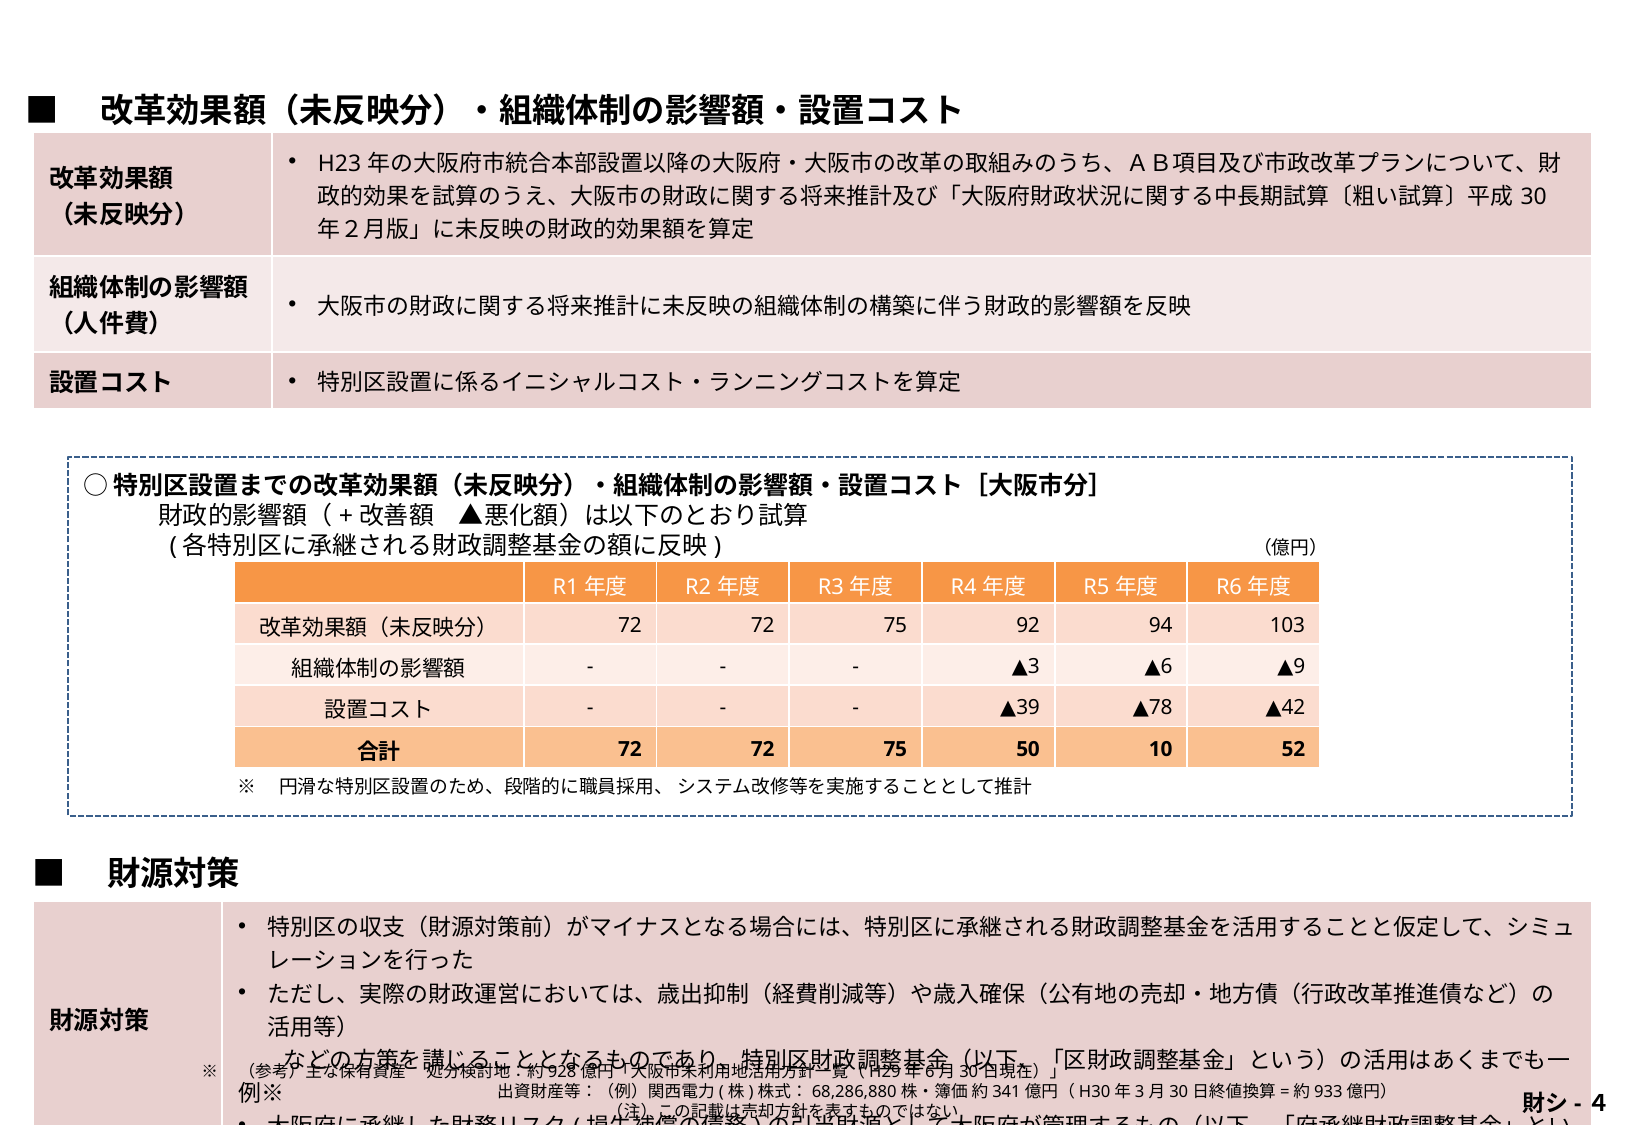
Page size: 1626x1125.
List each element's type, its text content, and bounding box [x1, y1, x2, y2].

table_cell 72 [657, 604, 788, 643]
table_header R2年度 [657, 562, 788, 602]
text_box ※ 円滑な特別区設置のため、段階的に職員採用、 システム改修等を実施することとして推計 [222, 767, 1239, 805]
table_header R4年度 [923, 562, 1054, 602]
table_header 財源対策 [34, 902, 221, 1125]
table_cell 組織体制の影響額 （人件費） [34, 257, 271, 351]
table_header 改革効果額 （未反映分） [34, 136, 271, 255]
table_cell - [657, 686, 788, 726]
table_cell 改革効果額（未反映分） [235, 604, 523, 643]
table_cell 50 [923, 727, 1054, 767]
table_cell 75 [790, 604, 921, 643]
table_header R5年度 [1056, 562, 1186, 602]
table_cell 設置コスト [235, 686, 523, 726]
table_cell 52 [1188, 727, 1319, 767]
table_header R6年度 [1188, 562, 1319, 602]
text_box ※ （参考）主な保有資産 処分検討地：約928億円「大阪市未利用地活用方針一覧（H29年6月30日現在）」 出資財産等：（例）関西電力(株)株式：68,286,880株・簿価 約341億円（H30年3月30日終値換算=約933億円） （注）この記載は売却方針を表すものではない [186, 1053, 1572, 1125]
table_header H23年の大阪府市統合本部設置以降の大阪府・大阪市の改革の取組みのうち、ＡＢ項目及び市政改革プランについて、財政的効果を試算のうえ、大阪市の財政に関する将来推計及び「大阪府財政状況に関する中長期試算〔粗い試算〕平成30年２月版」に未反映の財政的効果額を算定 [273, 133, 1591, 255]
text_box ■ 財源対策 [18, 844, 987, 899]
table_header R3年度 [790, 562, 921, 602]
table_cell 10 [1056, 727, 1186, 767]
table_header [235, 562, 523, 602]
table_header R1年度 [525, 562, 656, 602]
table_cell 92 [923, 604, 1054, 643]
table_cell 大阪市の財政に関する将来推計に未反映の組織体制の構築に伴う財政的影響額を反映 [273, 257, 1591, 351]
table_cell - [657, 645, 788, 684]
table_cell 75 [790, 727, 921, 767]
table_cell 合計 [235, 727, 523, 767]
table_header 特別区の収支（財源対策前）がマイナスとなる場合には、特別区に承継される財政調整基金を活用することと仮定して、シミュレーションを行った ただし、実際の財政運営においては、歳出抑制（経費削減等）や歳入確保（公有地の売却・地方債（行政改革推進債など）の活用等） などの方策を講じることとなるものであり、特別区財政調整基金（以下、「区財政調整基金」という）の活用はあくまでも一例※ 大阪府に承継した財務リスク(損失補償の債務)の引当財源として大阪府が管理するもの（以下、「府承継財政調整基金」という）のうち、毎年度減少する損失補償相当額は、特別区に人口按分により配分するものとした [223, 902, 1591, 1081]
table_cell 103 [1188, 604, 1319, 643]
table_cell 94 [1056, 604, 1186, 643]
table_cell 72 [657, 727, 788, 767]
text_box （億円） [1213, 528, 1368, 566]
table_cell - [790, 686, 921, 726]
text_box ■ 改革効果額（未反映分）・組織体制の影響額・設置コスト [11, 81, 1427, 136]
text_box 財シ-４ [1455, 1081, 1625, 1124]
table_cell 72 [525, 604, 656, 643]
table_cell ▲6 [1056, 645, 1186, 684]
table_cell ▲78 [1056, 686, 1186, 726]
text_box ○特別区設置までの改革効果額（未反映分）・組織体制の影響額・設置コスト［大阪市分］ 財政的影響額（+改善額 ▲悪化額）は以下のとおり試算 (各特別区に承継される財政調整基金の額に反映) [66, 455, 1574, 818]
table_cell - [525, 686, 656, 726]
table_cell ▲3 [923, 645, 1054, 684]
table_cell - [525, 645, 656, 684]
table_cell - [790, 645, 921, 684]
table_cell 特別区設置に係るイニシャルコスト・ランニングコストを算定 [273, 353, 1591, 408]
table_cell 組織体制の影響額 [235, 645, 523, 684]
table_cell ▲9 [1188, 645, 1319, 684]
table_cell 設置コスト [34, 353, 271, 408]
table_cell ▲42 [1188, 686, 1319, 726]
table_cell ▲39 [923, 686, 1054, 726]
table_cell 72 [525, 727, 656, 767]
